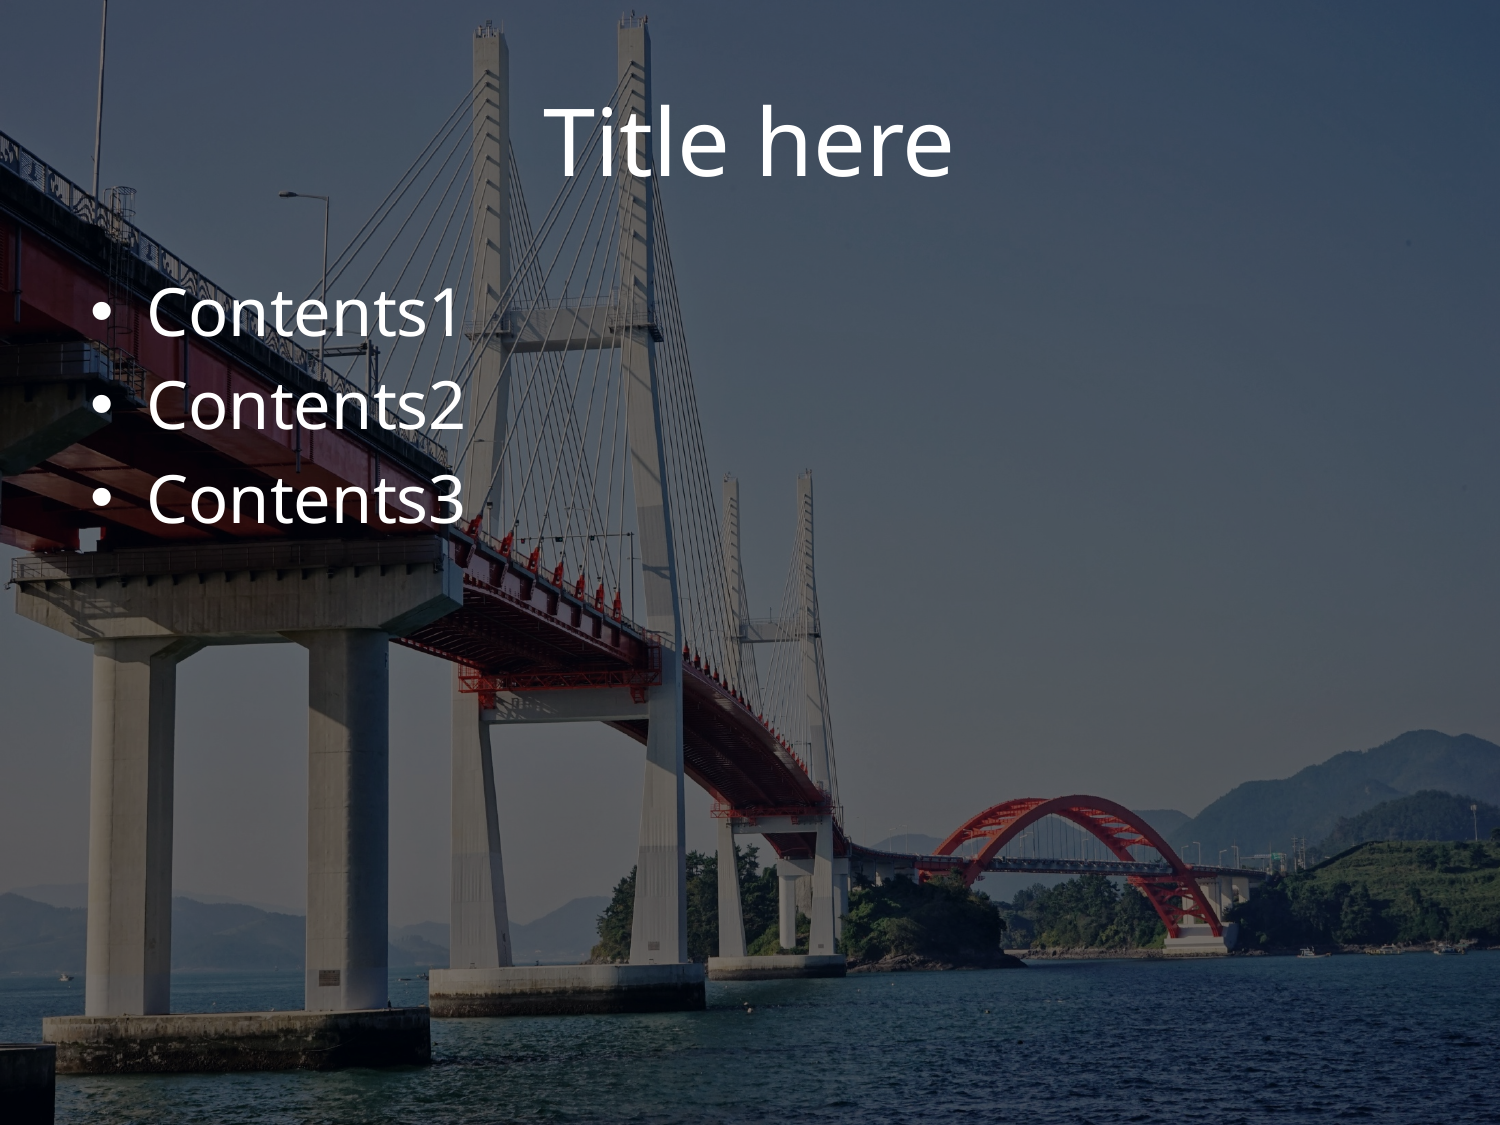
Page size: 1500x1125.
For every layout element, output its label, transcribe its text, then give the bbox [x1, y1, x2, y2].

text_box [0, 0, 1500, 1125]
list Contents1 Contents2 Contents3 [75, 262, 1425, 1005]
title Title here [75, 45, 1425, 233]
